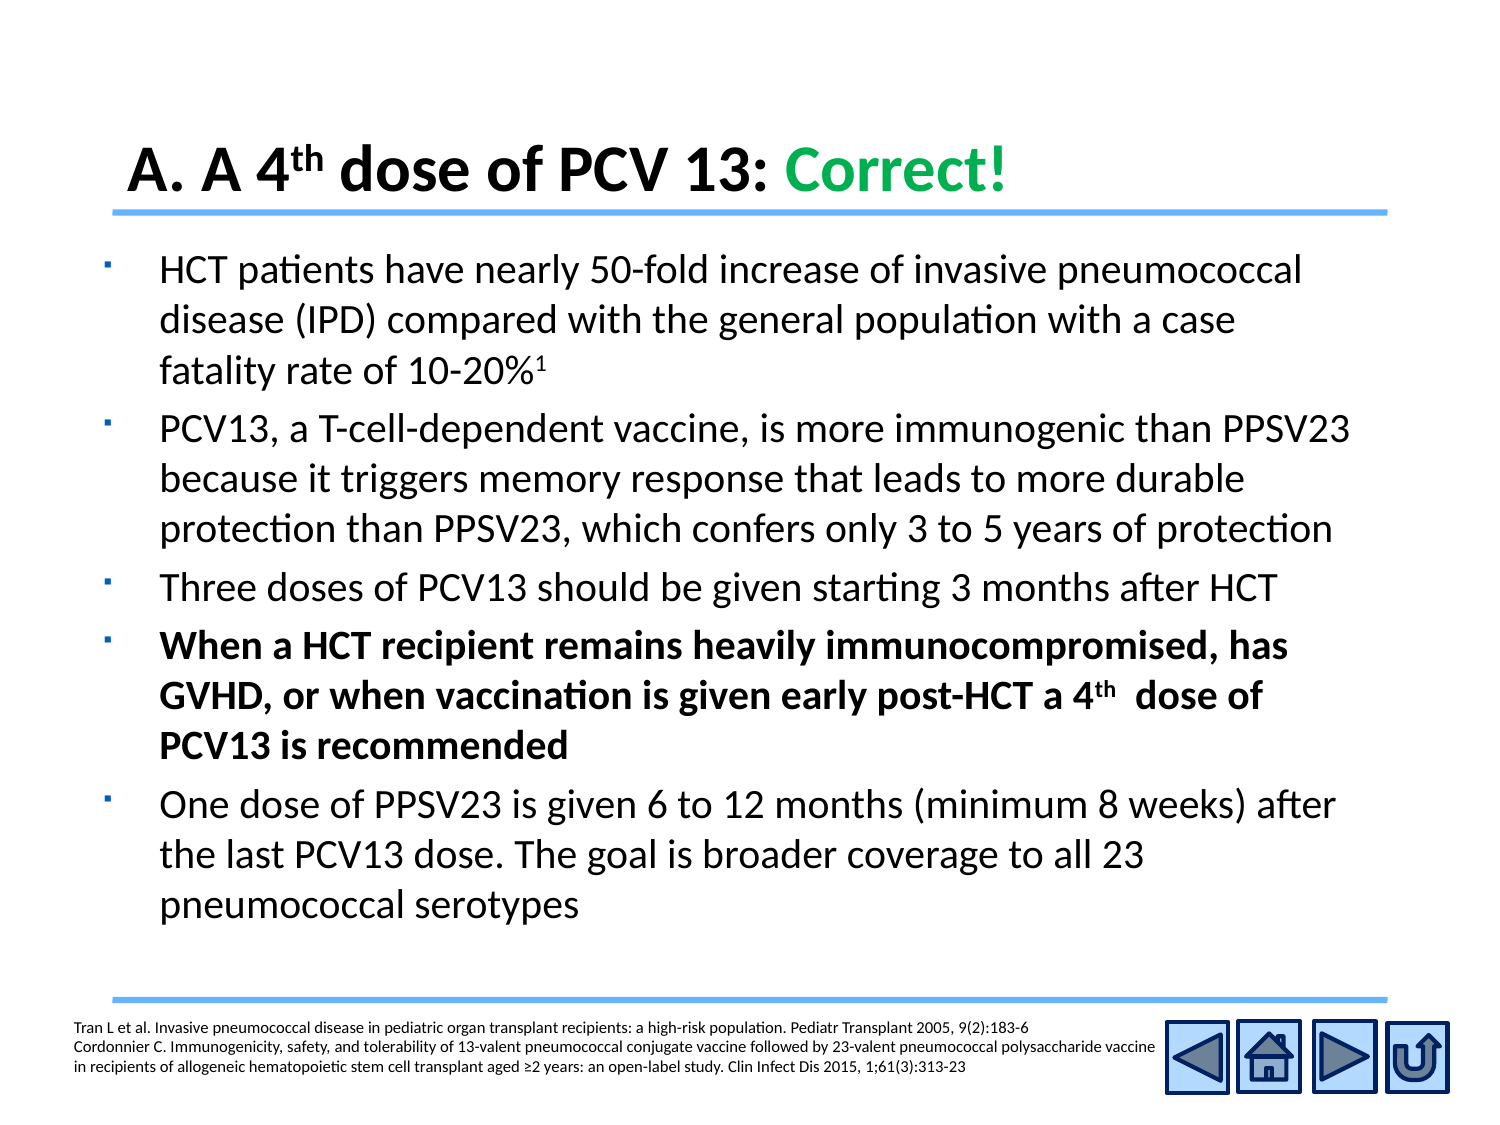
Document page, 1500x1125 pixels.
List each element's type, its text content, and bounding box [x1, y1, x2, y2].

text_box [1385, 1021, 1450, 1094]
title A. A 4th dose of PCV 13: Correct! [112, 62, 1388, 213]
list HCT patients have nearly 50-fold increase of invasive pneumococcal disease (IPD) compared with the general population with a case fatality rate of 10-20%1 PCV13, a T-cell-dependent vaccine, is more immunogenic than PPSV23 because it triggers memory response that leads to more durable protection than PPSV23, which confers only 3 to 5 years of protection Three doses of PCV13 should be given starting 3 months after HCT When a HCT recipient remains heavily immunocompromised, has GVHD, or when vaccination is given early post-HCT a 4th dose of PCV13 is recommended One dose of PPSV23 is given 6 to 12 months (minimum 8 weeks) after the last PCV13 dose. The goal is broader coverage to all 23 pneumococcal serotypes [87, 234, 1376, 1078]
text_box Tran L et al. Invasive pneumococcal disease in pediatric organ transplant recipients: a high-risk population. Pediatr Transplant 2005, 9(2):183-6 Cordonnier C. Immunogenicity, safety, and tolerability of 13-valent pneumococcal conjugate vaccine followed by 23-valent pneumococcal polysaccharide vaccine in recipients of allogeneic hematopoietic stem cell transplant aged ≥2 years: an open-label study. Clin Infect Dis 2015, 1;61(3):313-23 [59, 1009, 1173, 1125]
text_box [1312, 1019, 1378, 1094]
